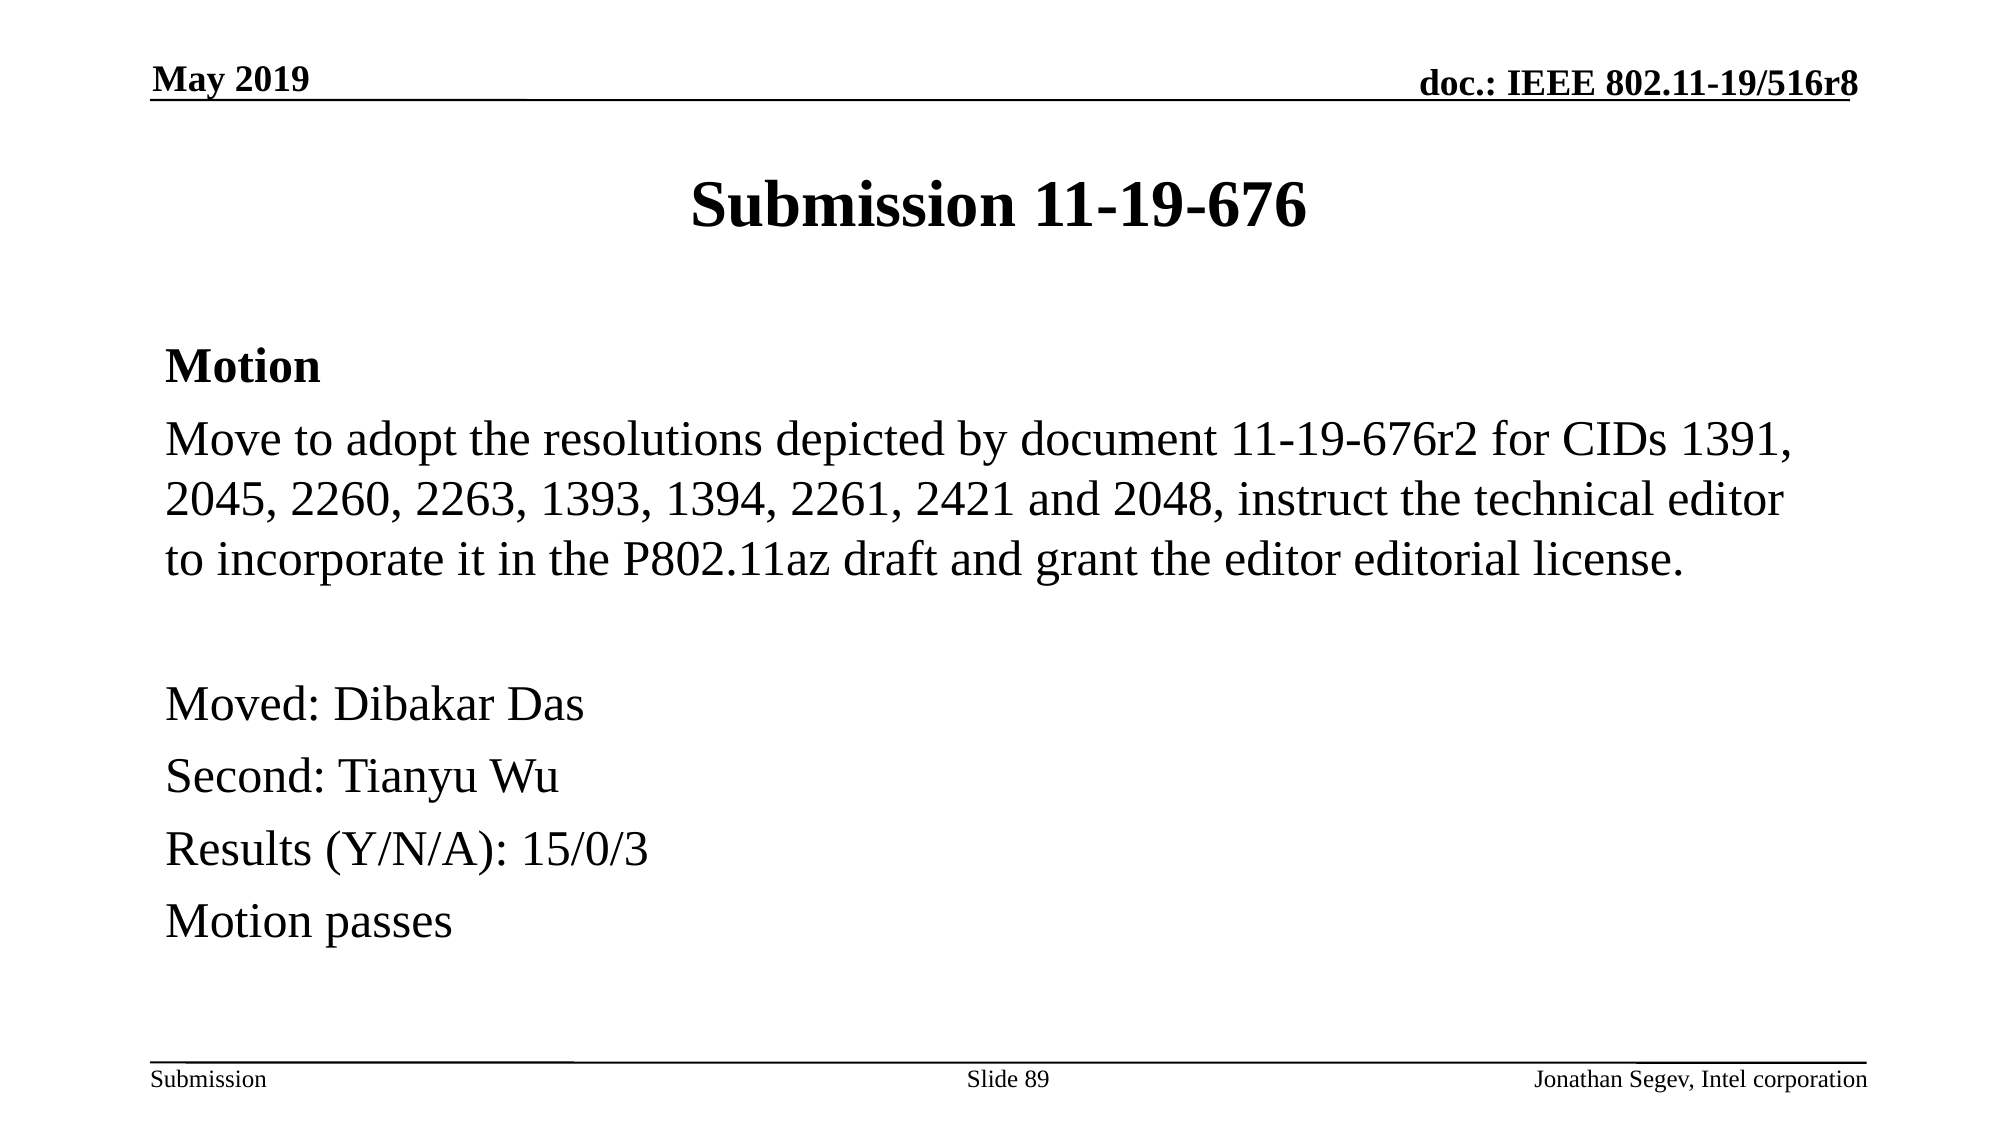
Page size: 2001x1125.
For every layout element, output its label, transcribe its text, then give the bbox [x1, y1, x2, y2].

slide_number Slide 89 [950, 1061, 1067, 1123]
list Motion Move to adopt the resolutions depicted by document 11-19-676r2 for CIDs 1391, 2045, 2260, 2263, 1393, 1394, 2261, 2421 and 2048, instruct the technical editor to incorporate it in the P802.11az draft and grant the editor editorial license. Moved: Dibakar Das Second: Tianyu Wu Results (Y/N/A): 15/0/3 Motion passes [149, 324, 1850, 1000]
title Submission 11-19-676 [149, 112, 1850, 288]
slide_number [152, 54, 563, 100]
footer Jonathan Segev, Intel corporation [1171, 1061, 1869, 1093]
